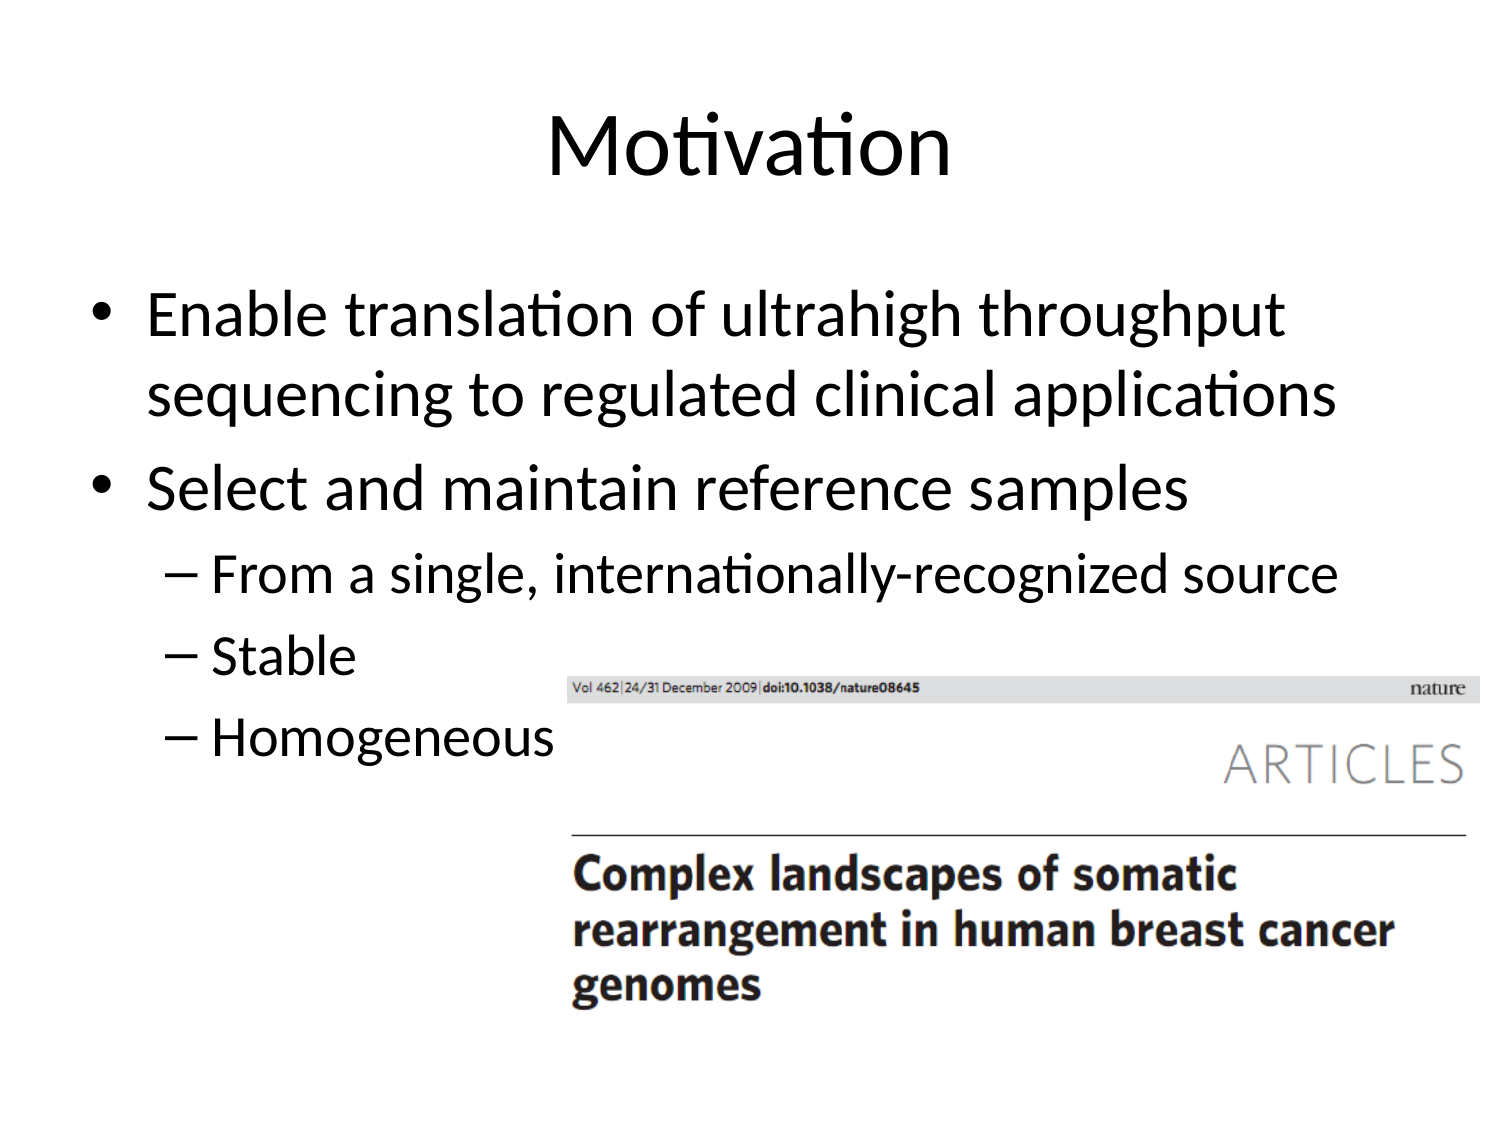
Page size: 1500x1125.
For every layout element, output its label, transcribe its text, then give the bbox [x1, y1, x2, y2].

title Motivation [75, 45, 1425, 233]
list Enable translation of ultrahigh throughput sequencing to regulated clinical applications Select and maintain reference samples From a single, internationally-recognized source Stable Homogeneous [75, 262, 1425, 1005]
picture [512, 664, 1500, 1026]
